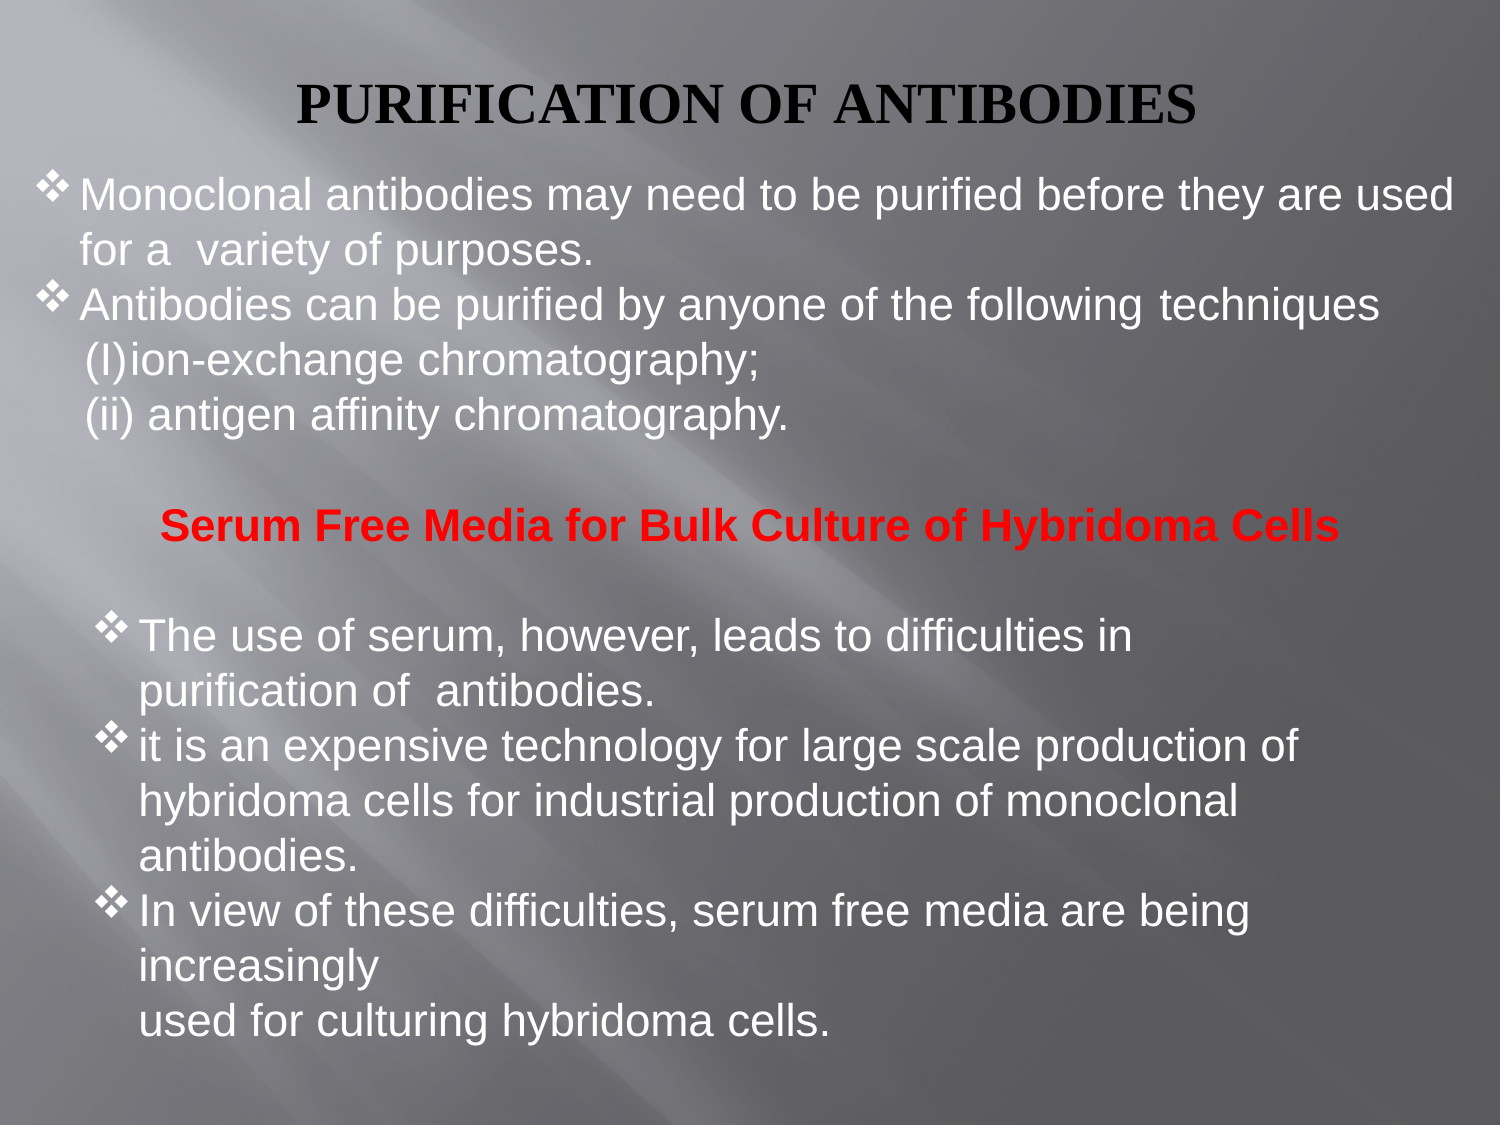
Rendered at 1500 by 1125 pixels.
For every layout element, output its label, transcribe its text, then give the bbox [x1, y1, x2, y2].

title PURIFICATION OF ANTIBODIES [113, 4, 1380, 162]
text_box Monoclonal antibodies may need to be purified before they are used for a variety of purposes. Antibodies can be purified by anyone of the following techniques ion-exchange chromatography; (ii) antigen affinity chromatography. Serum Free Media for Bulk Culture of Hybridoma Cells The use of serum, however, leads to difficulties in purification of antibodies. it is an expensive technology for large scale production of hybridoma cells for industrial production of monoclonal antibodies. In view of these difficulties, serum free media are being increasingly used for culturing hybridoma cells. [30, 162, 1463, 1046]
